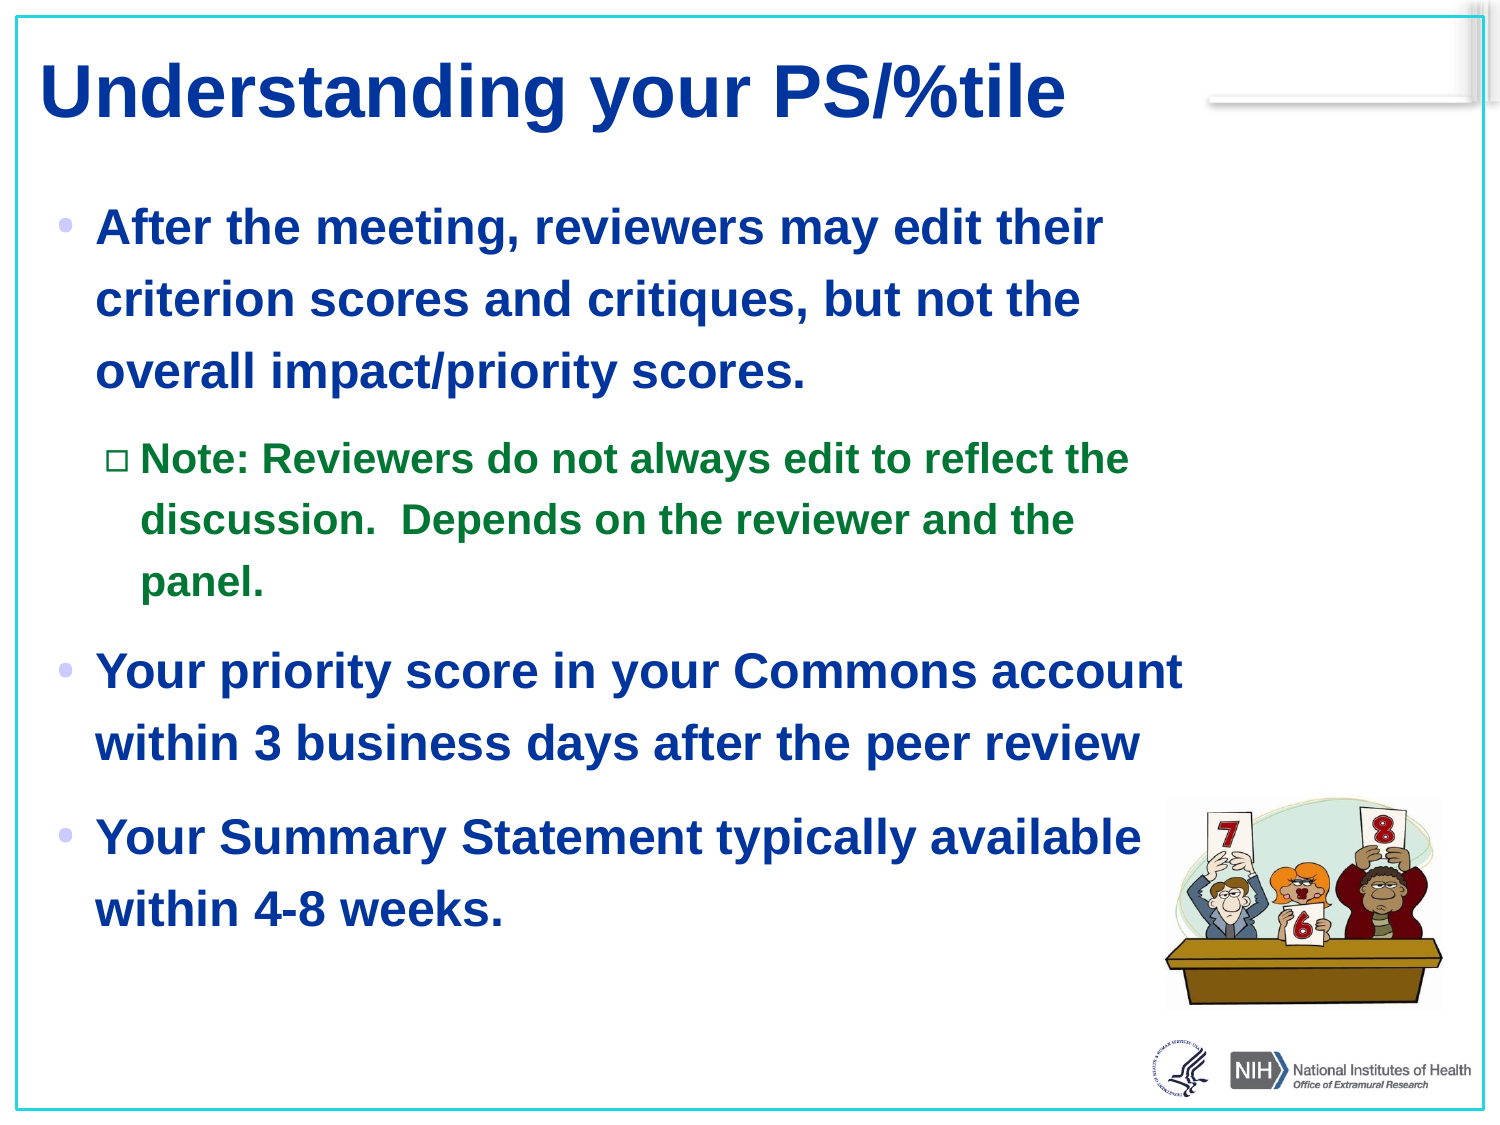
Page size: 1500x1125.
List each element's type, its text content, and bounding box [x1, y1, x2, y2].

list After the meeting, reviewers may edit their criterion scores and critiques, but not the overall impact/priority scores. Note: Reviewers do not always edit to reflect the discussion. Depends on the reviewer and the panel. Your priority score in your Commons account within 3 business days after the peer review Your Summary Statement typically available within 4-8 weeks. [24, 174, 1201, 963]
picture [1224, 1043, 1475, 1094]
picture [1162, 787, 1446, 1012]
title Understanding your PS/%tile [24, 0, 1476, 176]
